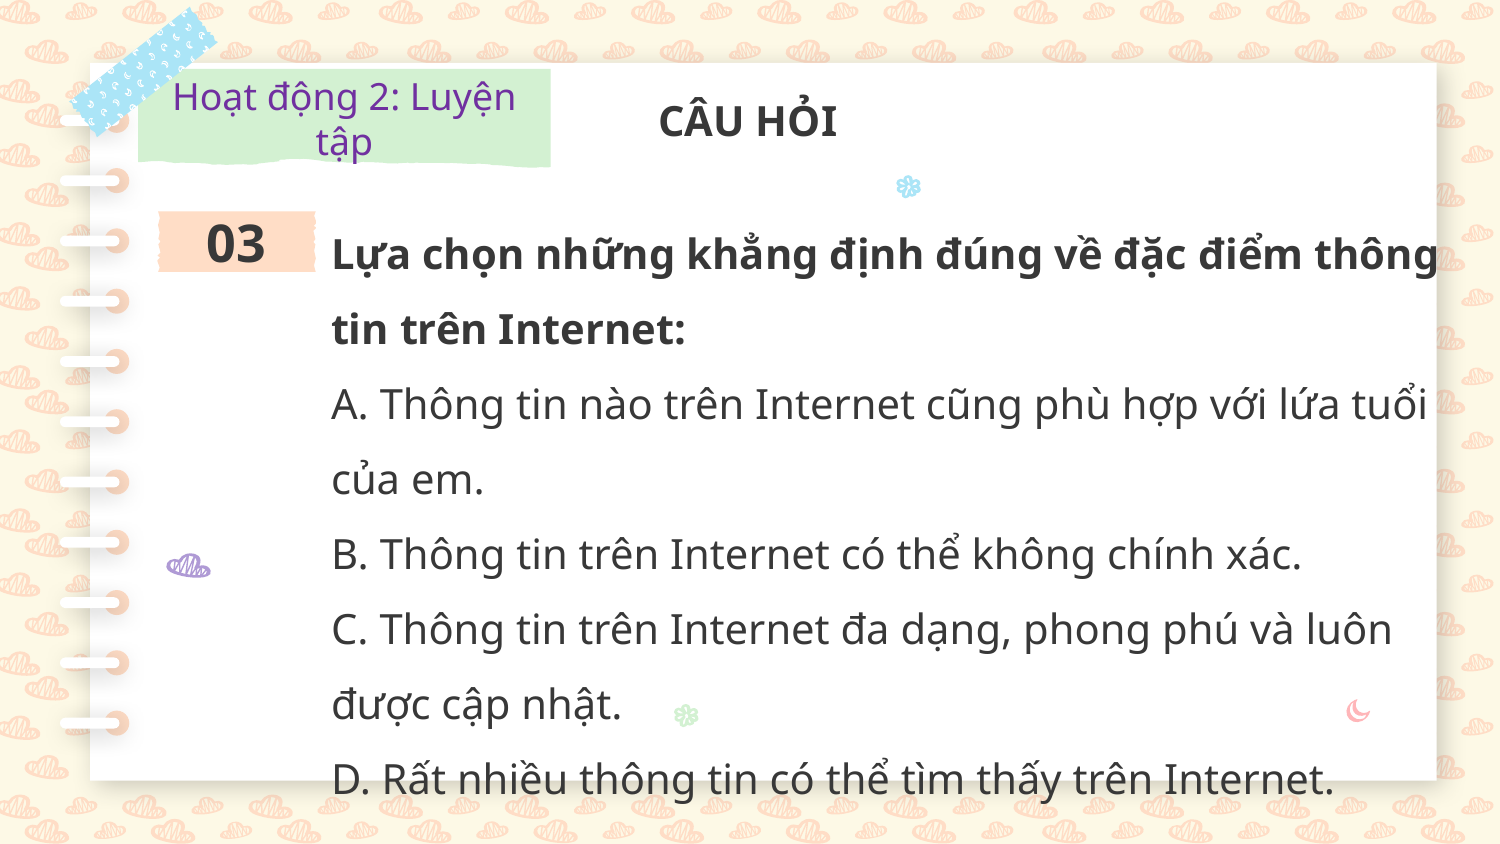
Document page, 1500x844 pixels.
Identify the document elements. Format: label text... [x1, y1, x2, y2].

text_box [897, 175, 920, 187]
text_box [65, 49, 222, 96]
title 03 [169, 211, 305, 272]
text_box Lựa chọn những khẳng định đúng về đặc điểm thông tin trên Internet: A. Thông tin nào trên Internet cũng phù hợp với lứa tuổi của em. B. Thông tin trên Internet có thể không chính xác. C. Thông tin trên Internet đa dạng, phong phú và luôn được cập nhật. D. Rất nhiều thông tin có thể tìm thấy trên Internet. [315, 187, 1476, 705]
text_box [1346, 705, 1371, 723]
title CÂU HỎI [586, 64, 909, 175]
text_box [157, 211, 169, 272]
text_box [674, 705, 698, 727]
text_box Hoạt động 2: Luyện tập [138, 68, 551, 168]
text_box [305, 211, 315, 272]
text_box [166, 553, 211, 578]
